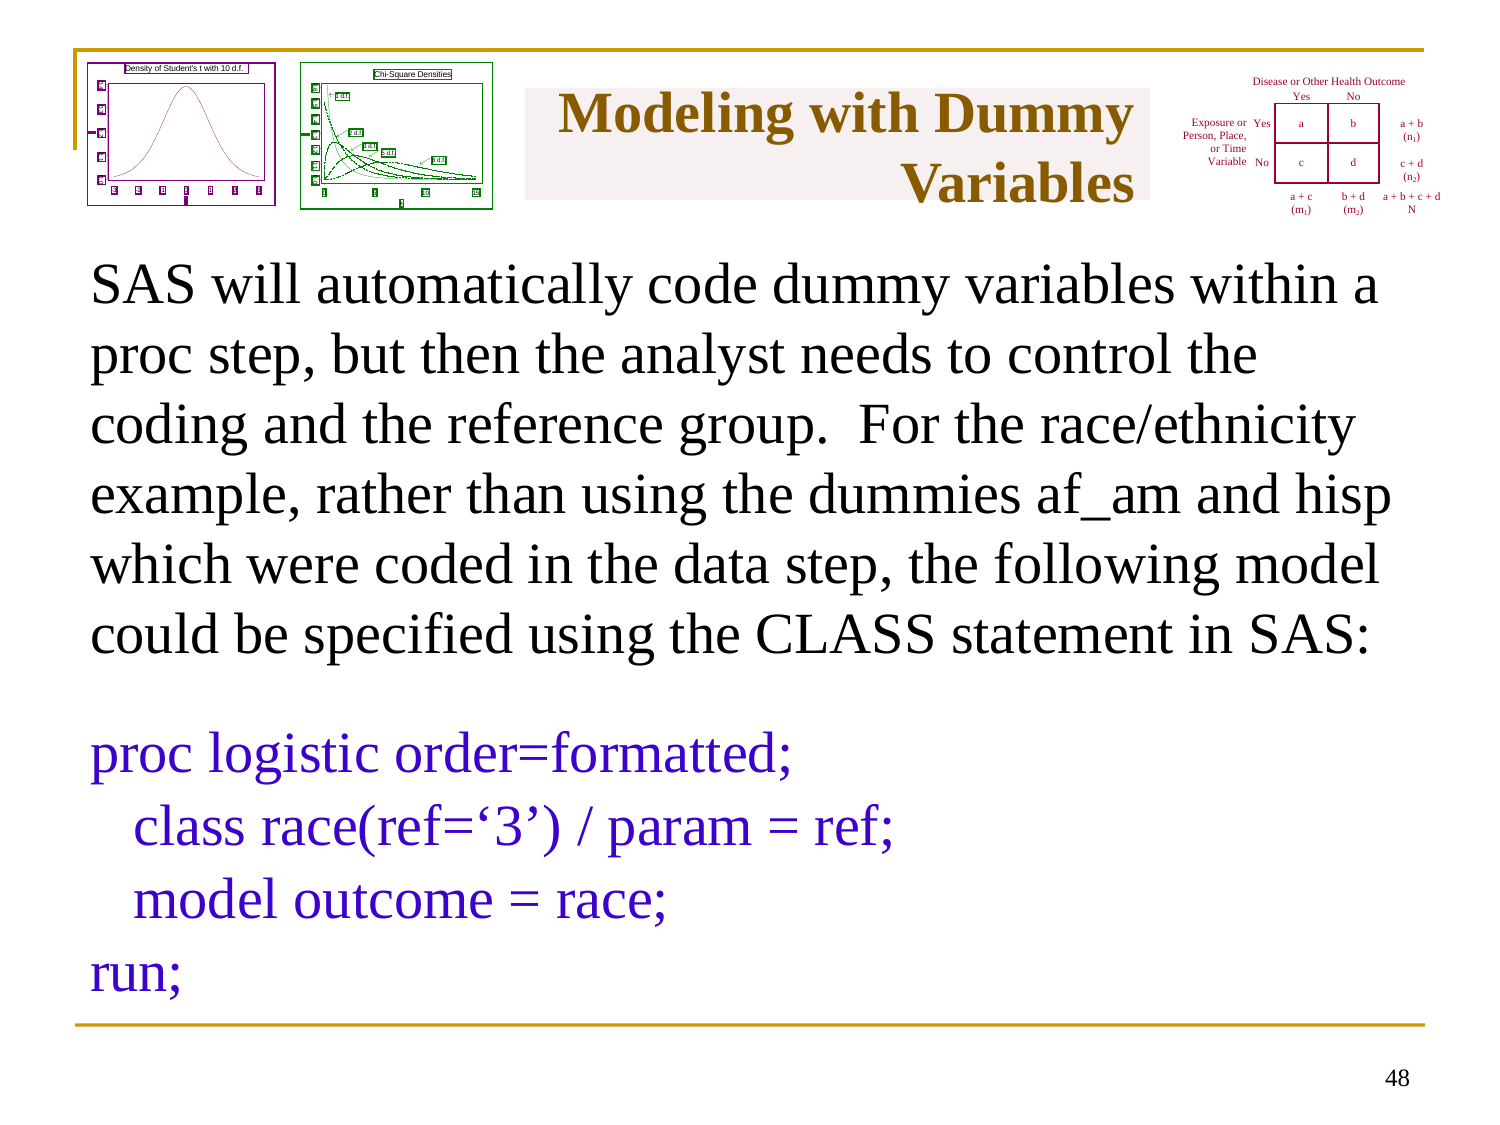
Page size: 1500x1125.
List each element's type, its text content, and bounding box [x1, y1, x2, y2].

list SAS will automatically code dummy variables within a proc step, but then the analyst needs to control the coding and the reference group. For the race/ethnicity example, rather than using the dummies af_am and hisp which were coded in the data step, the following model could be specified using the CLASS statement in SAS: proc logistic order=formatted; class race(ref=‘3’) / param = ref; model outcome = race; run; [74, 237, 1438, 1013]
title Modeling with Dummy Variables [524, 87, 1151, 201]
slide_number 47 [1074, 1049, 1426, 1100]
